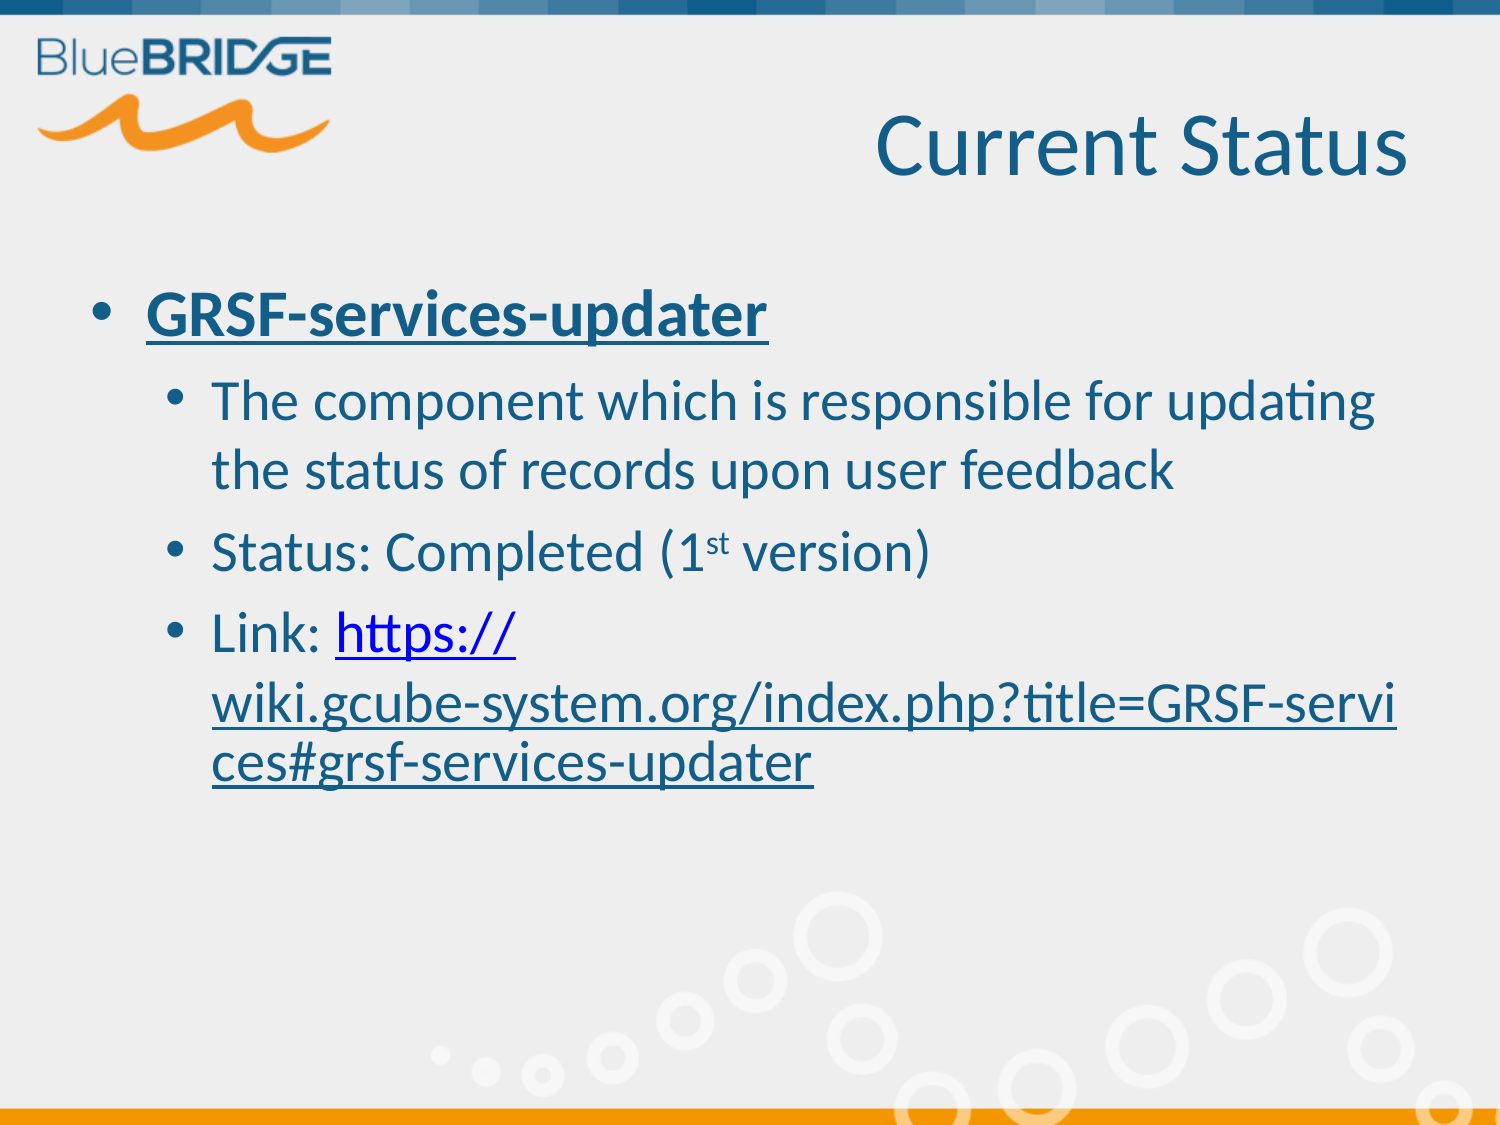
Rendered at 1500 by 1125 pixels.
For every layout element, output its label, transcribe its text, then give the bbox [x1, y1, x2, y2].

picture [0, 0, 1500, 1125]
list GRSF-services-updater The component which is responsible for updating the status of records upon user feedback Status: Completed (1st version) Link: https://wiki.gcube-system.org/index.php?title=GRSF-services#grsf-services-updater [75, 262, 1425, 1094]
title Current Status [350, 45, 1425, 233]
